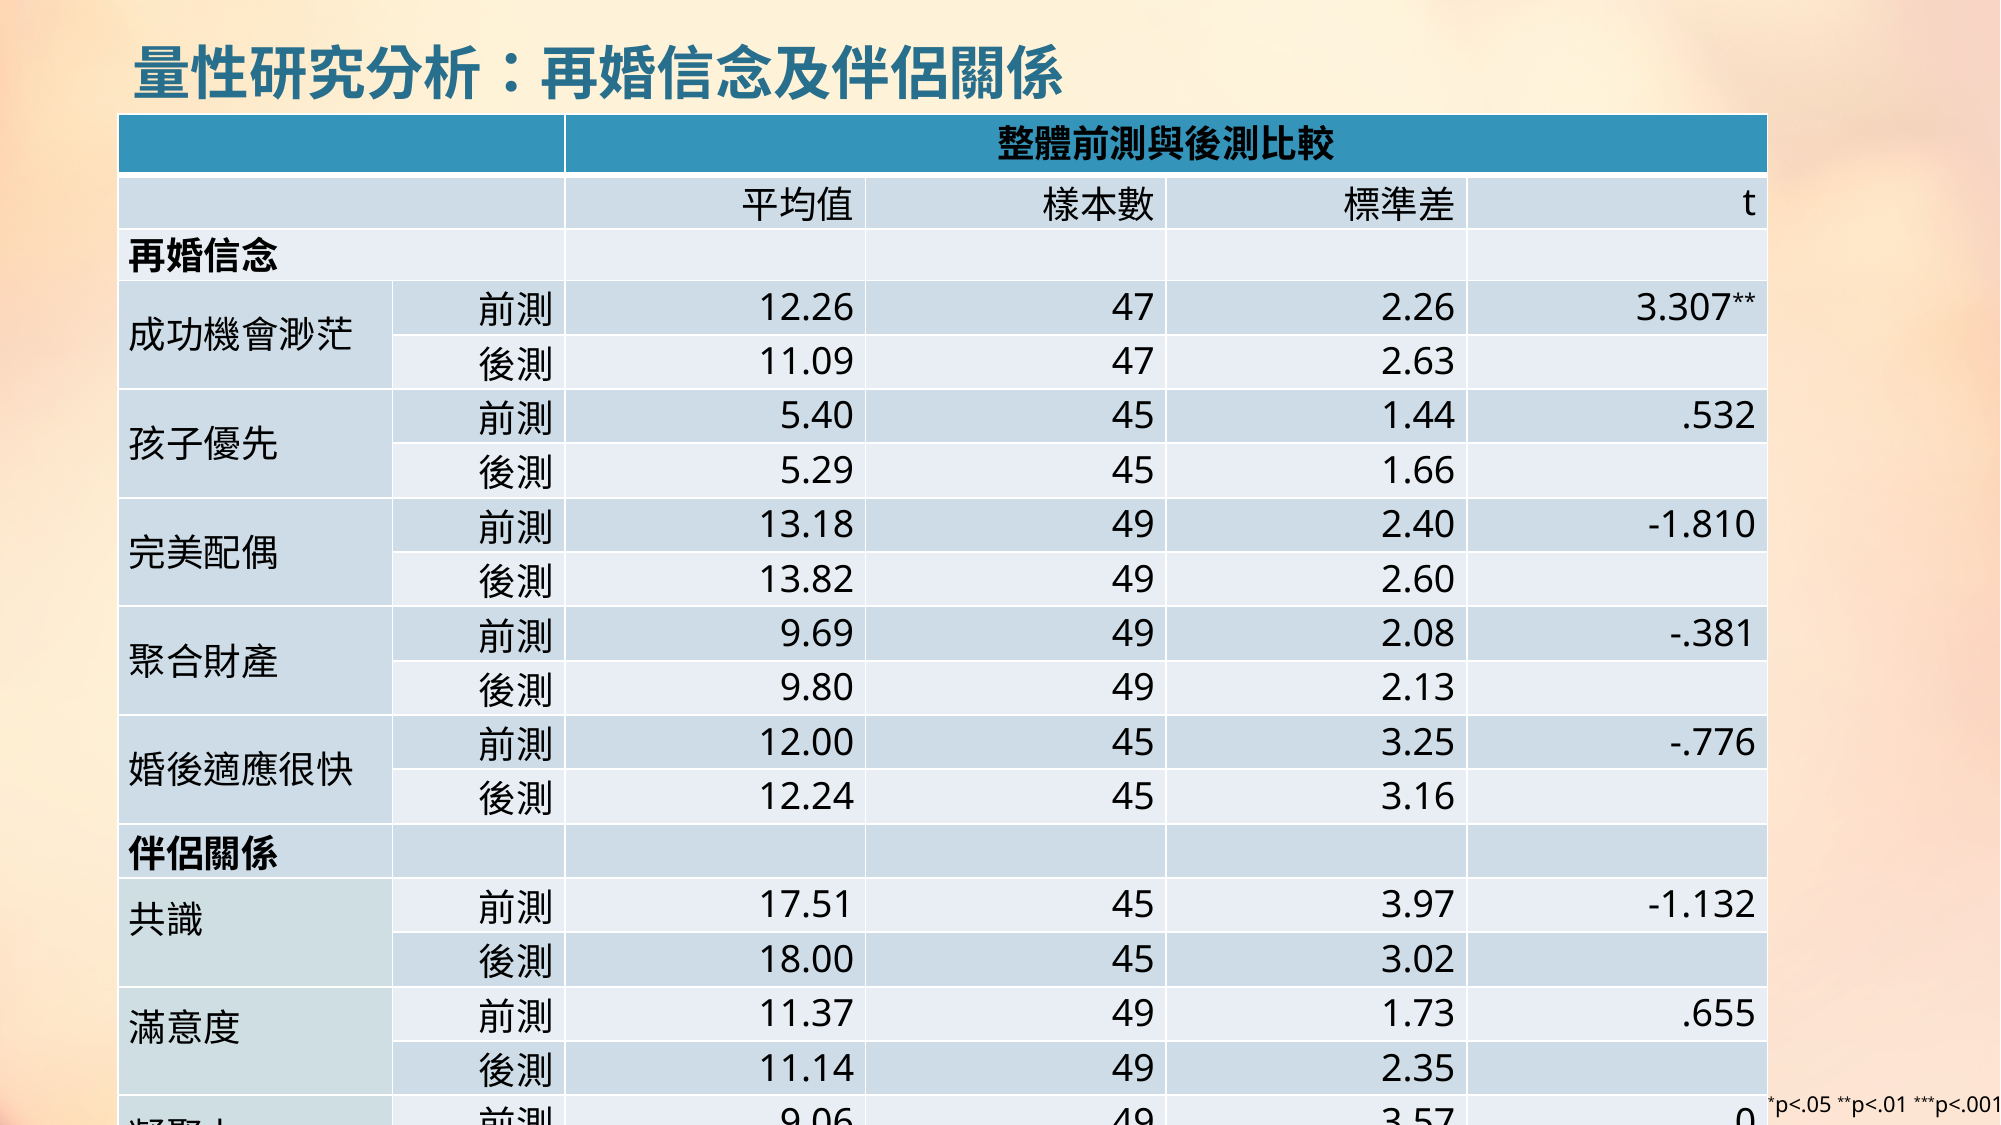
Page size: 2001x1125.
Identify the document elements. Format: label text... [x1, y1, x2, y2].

table_cell 49 [866, 499, 1165, 551]
table_cell .655 [1468, 988, 1767, 1040]
table_cell [566, 825, 865, 877]
table_cell -1.132 [1468, 879, 1767, 931]
table_cell 17.51 [566, 879, 865, 931]
table_cell 樣本數 [866, 178, 1165, 228]
table_cell 後測 [393, 336, 564, 388]
table_cell [1468, 553, 1767, 605]
table_cell 45 [866, 770, 1165, 823]
table_cell 聚合財產 [119, 607, 392, 714]
table_cell 1.73 [1167, 988, 1466, 1040]
table_cell [1468, 230, 1767, 280]
table_cell 45 [866, 444, 1165, 497]
table_cell 2.26 [1167, 281, 1466, 334]
table_cell 49 [866, 1042, 1165, 1094]
table_cell 49 [866, 607, 1165, 660]
table_cell [119, 178, 564, 228]
table_cell 前測 [393, 1096, 564, 1125]
table_cell t [1468, 178, 1767, 228]
table_cell 49 [866, 553, 1165, 605]
table_cell 5.29 [566, 444, 865, 497]
table_cell 後測 [393, 770, 564, 823]
table_header 整體前測與後測比較 [566, 115, 1767, 172]
picture [1768, 0, 2001, 1125]
table_cell 婚後適應很快 [119, 716, 392, 823]
table_cell 49 [866, 1096, 1165, 1125]
table_cell [566, 230, 865, 280]
table_cell 前測 [393, 716, 564, 768]
table_cell -.776 [1468, 716, 1767, 768]
table_cell [1468, 825, 1767, 877]
table_cell 9.69 [566, 607, 865, 660]
table_cell 再婚信念 [119, 230, 564, 280]
table_cell -.381 [1468, 607, 1767, 660]
table_cell 12.26 [566, 281, 865, 334]
table_cell [1468, 444, 1767, 497]
table_header [119, 115, 564, 172]
table_cell 孩子優先 [119, 390, 392, 497]
table_cell 5.40 [566, 390, 865, 442]
table_cell 13.82 [566, 553, 865, 605]
table_cell 平均值 [566, 178, 865, 228]
table_cell 18.00 [566, 933, 865, 986]
table_cell 12.00 [566, 716, 865, 768]
table_cell 前測 [393, 499, 564, 551]
table_cell [1468, 933, 1767, 986]
table_cell 11.09 [566, 336, 865, 388]
table_cell 3.57 [1167, 1096, 1466, 1125]
table_cell 伴侶關係 [119, 825, 392, 877]
table_cell [1468, 770, 1767, 823]
table_cell [1167, 825, 1466, 877]
table_cell 前測 [393, 390, 564, 442]
table_cell 3.02 [1167, 933, 1466, 986]
table_cell [866, 230, 1165, 280]
table_cell 前測 [393, 281, 564, 334]
table_cell 完美配偶 [119, 499, 392, 605]
table_cell 2.63 [1167, 336, 1466, 388]
table_cell 2.40 [1167, 499, 1466, 551]
table_cell 前測 [393, 879, 564, 931]
table_cell 9.06 [566, 1096, 865, 1125]
table_cell 2.60 [1167, 553, 1466, 605]
picture [0, 0, 117, 1125]
table_cell 滿意度 [119, 988, 392, 1094]
table_cell [393, 825, 564, 877]
table_cell [1468, 1042, 1767, 1094]
table_cell 2.13 [1167, 662, 1466, 714]
table_cell 2.35 [1167, 1042, 1466, 1094]
table_cell 凝聚力 [119, 1096, 392, 1125]
text_box *p<.05 **p<.01 ***p<.001 [1753, 1084, 2000, 1125]
table_cell [866, 825, 1165, 877]
table_cell 前測 [393, 988, 564, 1040]
table_cell 45 [866, 879, 1165, 931]
table_cell 後測 [393, 662, 564, 714]
table_cell 9.80 [566, 662, 865, 714]
table_cell 47 [866, 281, 1165, 334]
table_cell 前測 [393, 607, 564, 660]
table_cell 2.08 [1167, 607, 1466, 660]
table_cell 1.66 [1167, 444, 1466, 497]
table_cell 3.97 [1167, 879, 1466, 931]
table_cell 12.24 [566, 770, 865, 823]
table_cell 標準差 [1167, 178, 1466, 228]
table_cell 45 [866, 933, 1165, 986]
table_cell 0 [1468, 1096, 1753, 1125]
table_cell [1468, 336, 1767, 388]
table_cell 3.307** [1468, 281, 1767, 334]
table_cell 共識 [119, 879, 392, 986]
table_cell 成功機會渺茫 [119, 281, 392, 388]
table_cell [1167, 230, 1466, 280]
table_cell 後測 [393, 1042, 564, 1094]
table_cell 45 [866, 716, 1165, 768]
table_cell .532 [1468, 390, 1767, 442]
table_cell [1468, 662, 1767, 714]
table_cell -1.810 [1468, 499, 1767, 551]
table_cell 3.25 [1167, 716, 1466, 768]
table_cell 11.37 [566, 988, 865, 1040]
table_cell 13.18 [566, 499, 865, 551]
table_cell 3.16 [1167, 770, 1466, 823]
table_cell 後測 [393, 444, 564, 497]
table_cell 47 [866, 336, 1165, 388]
table_cell 後測 [393, 933, 564, 986]
table_cell 1.44 [1167, 390, 1466, 442]
title 量性研究分析：再婚信念及伴侶關係 [117, 0, 1768, 113]
table_cell 49 [866, 988, 1165, 1040]
table_cell 11.14 [566, 1042, 865, 1094]
table_cell 後測 [393, 553, 564, 605]
table_cell 49 [866, 662, 1165, 714]
table_cell 45 [866, 390, 1165, 442]
